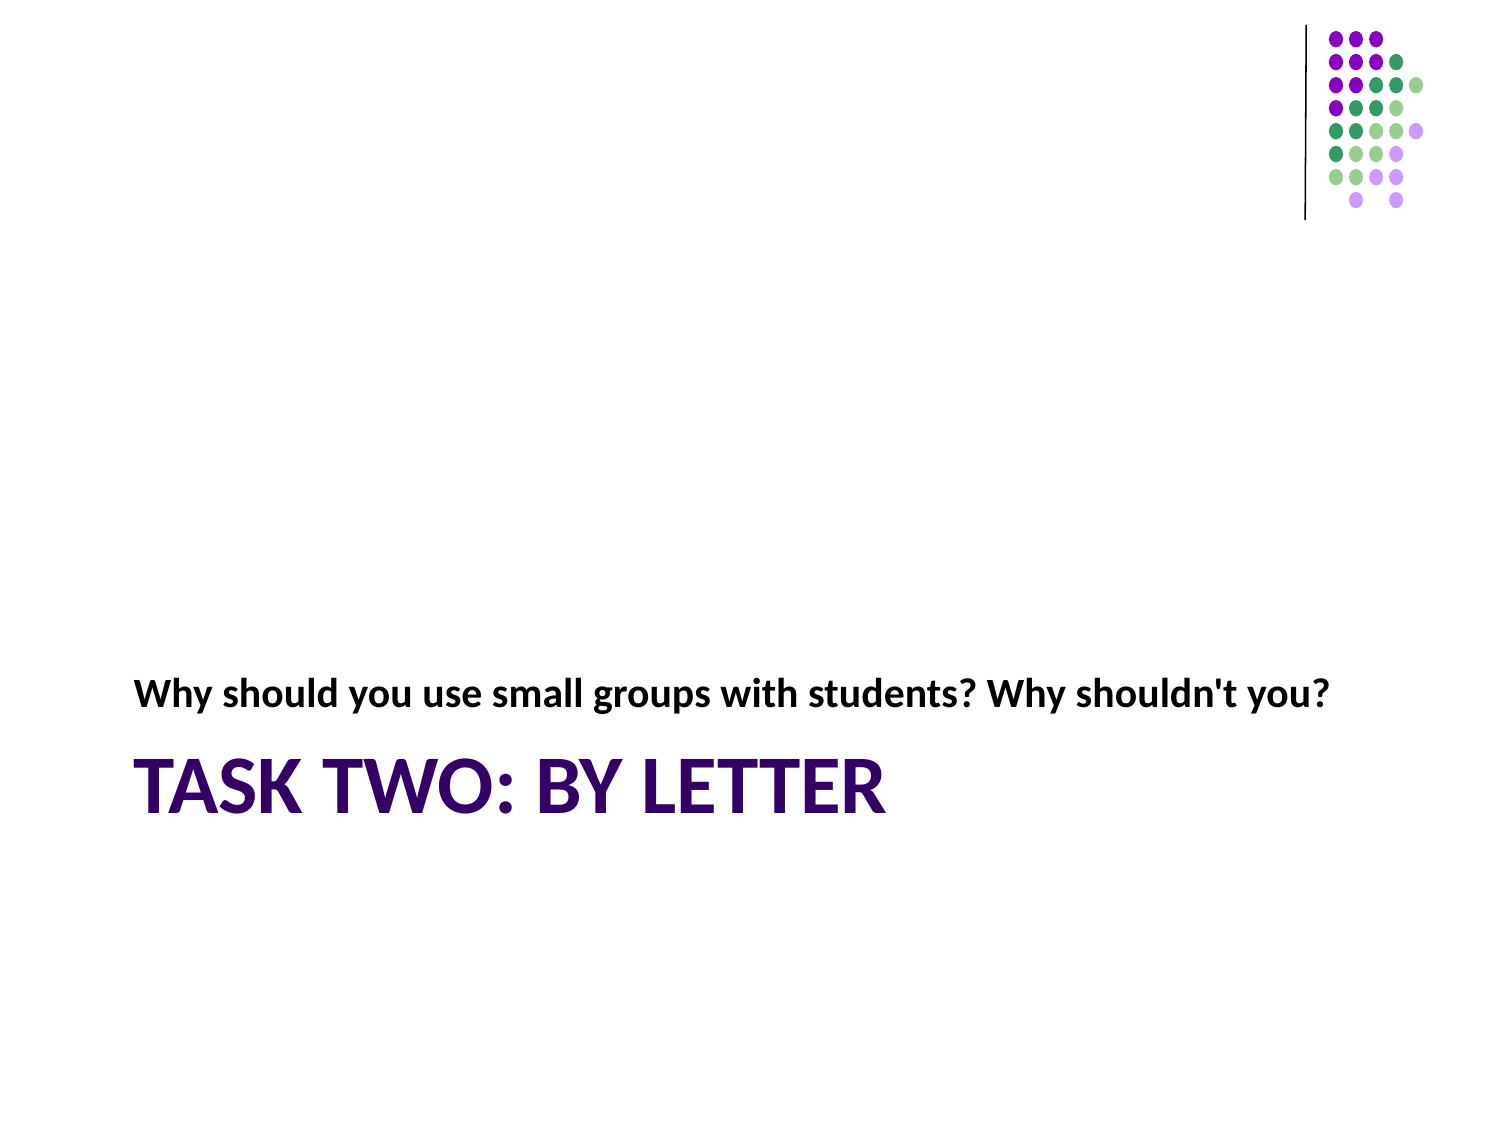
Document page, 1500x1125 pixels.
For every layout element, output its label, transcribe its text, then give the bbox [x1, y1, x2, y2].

title Task two: By letter [118, 724, 1394, 947]
list Why should you use small groups with students? Why shouldn't you? [118, 476, 1394, 724]
